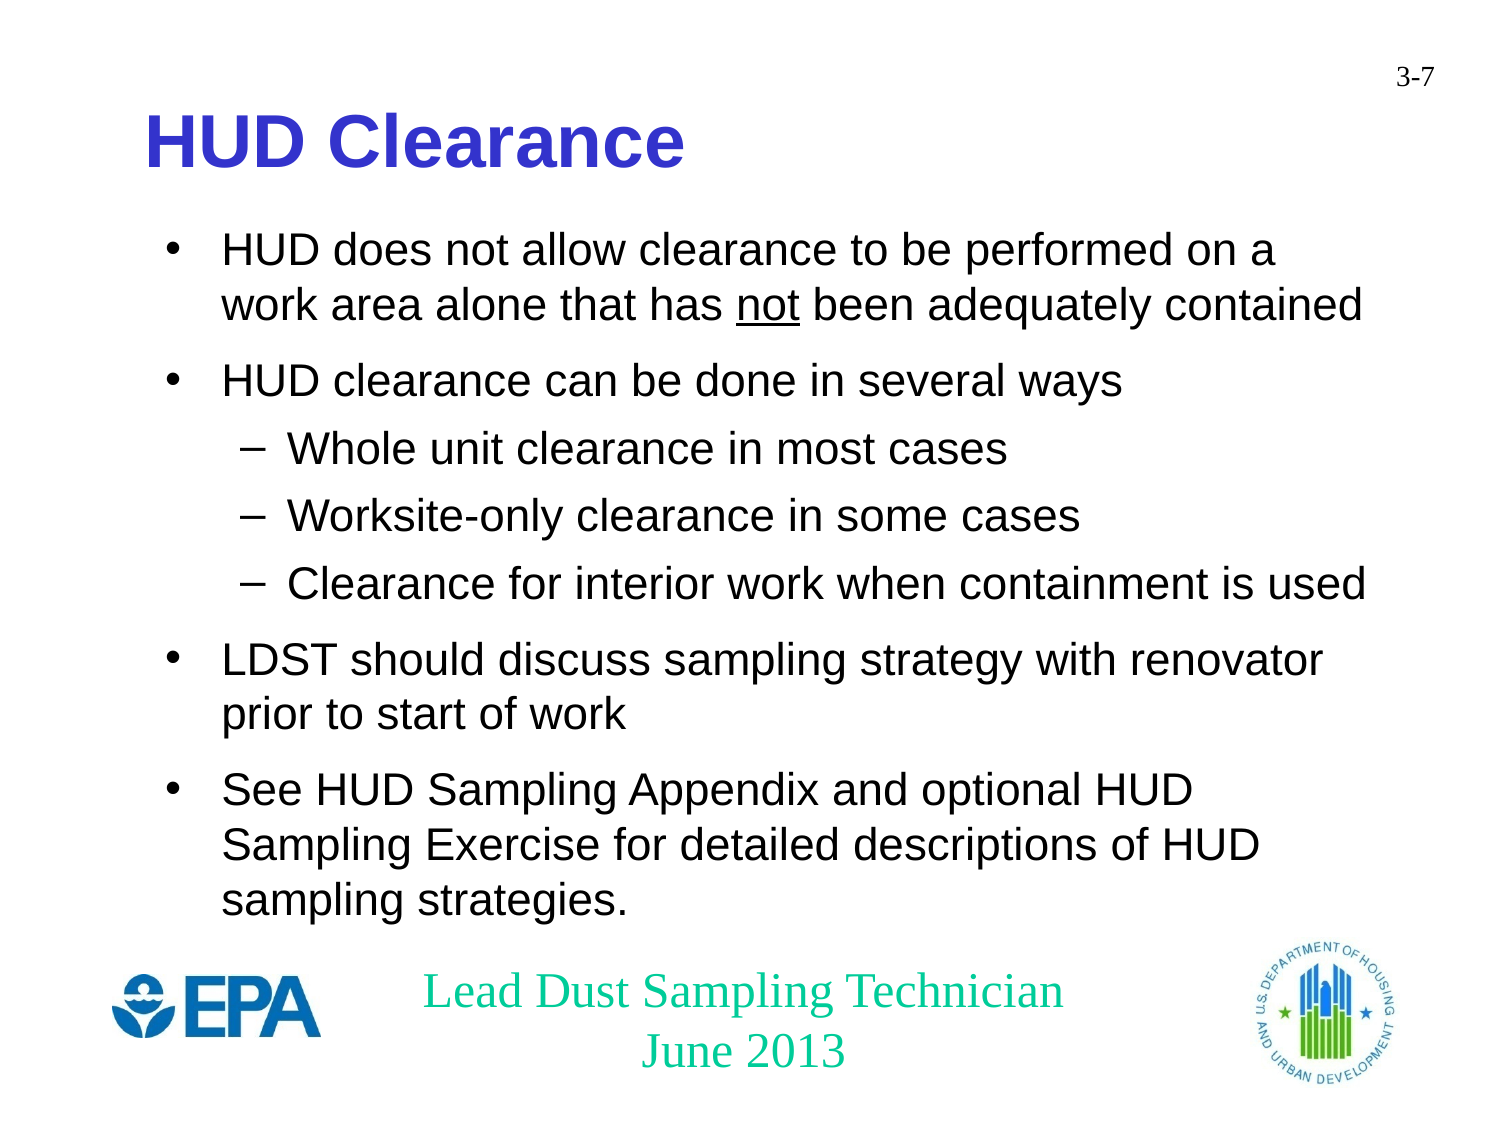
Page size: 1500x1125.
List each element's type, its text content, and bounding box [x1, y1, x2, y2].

title HUD Clearance [129, 43, 1480, 232]
picture [1250, 937, 1400, 1088]
picture [112, 974, 321, 1038]
list HUD does not allow clearance to be performed on a work area alone that has not been adequately contained HUD clearance can be done in several ways Whole unit clearance in most cases Worksite-only clearance in some cases Clearance for interior work when containment is used LDST should discuss sampling strategy with renovator prior to start of work See HUD Sampling Appendix and optional HUD Sampling Exercise for detailed descriptions of HUD sampling strategies. [150, 212, 1395, 913]
